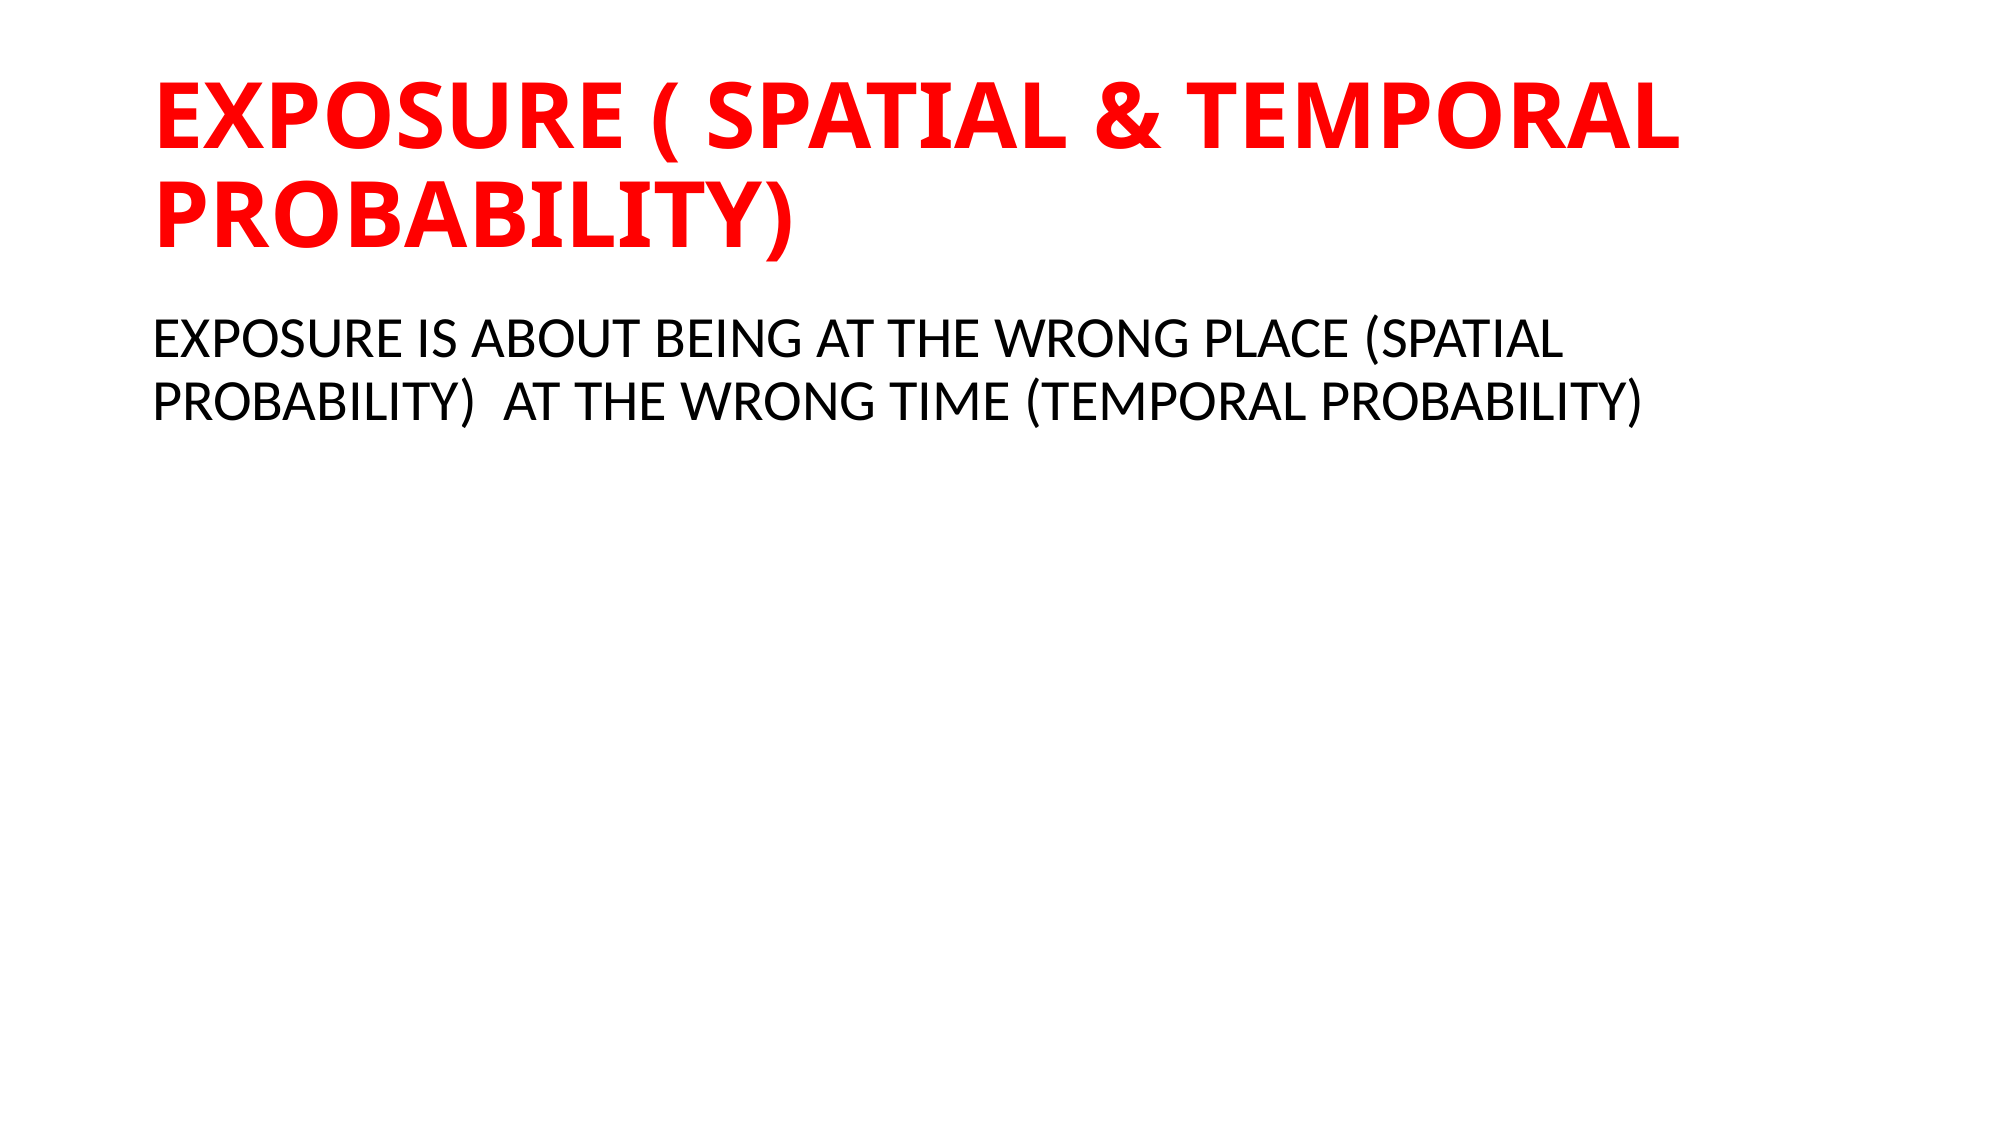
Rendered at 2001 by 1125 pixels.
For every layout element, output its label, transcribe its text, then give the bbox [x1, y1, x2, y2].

list Exposure is about being at the wrong place (spatial probability) at the wrong time (temporal probability) [137, 299, 1863, 1014]
title EXPOSURE ( SPATIAL & TEMPORAL PROBABILITY) [137, 59, 1863, 278]
